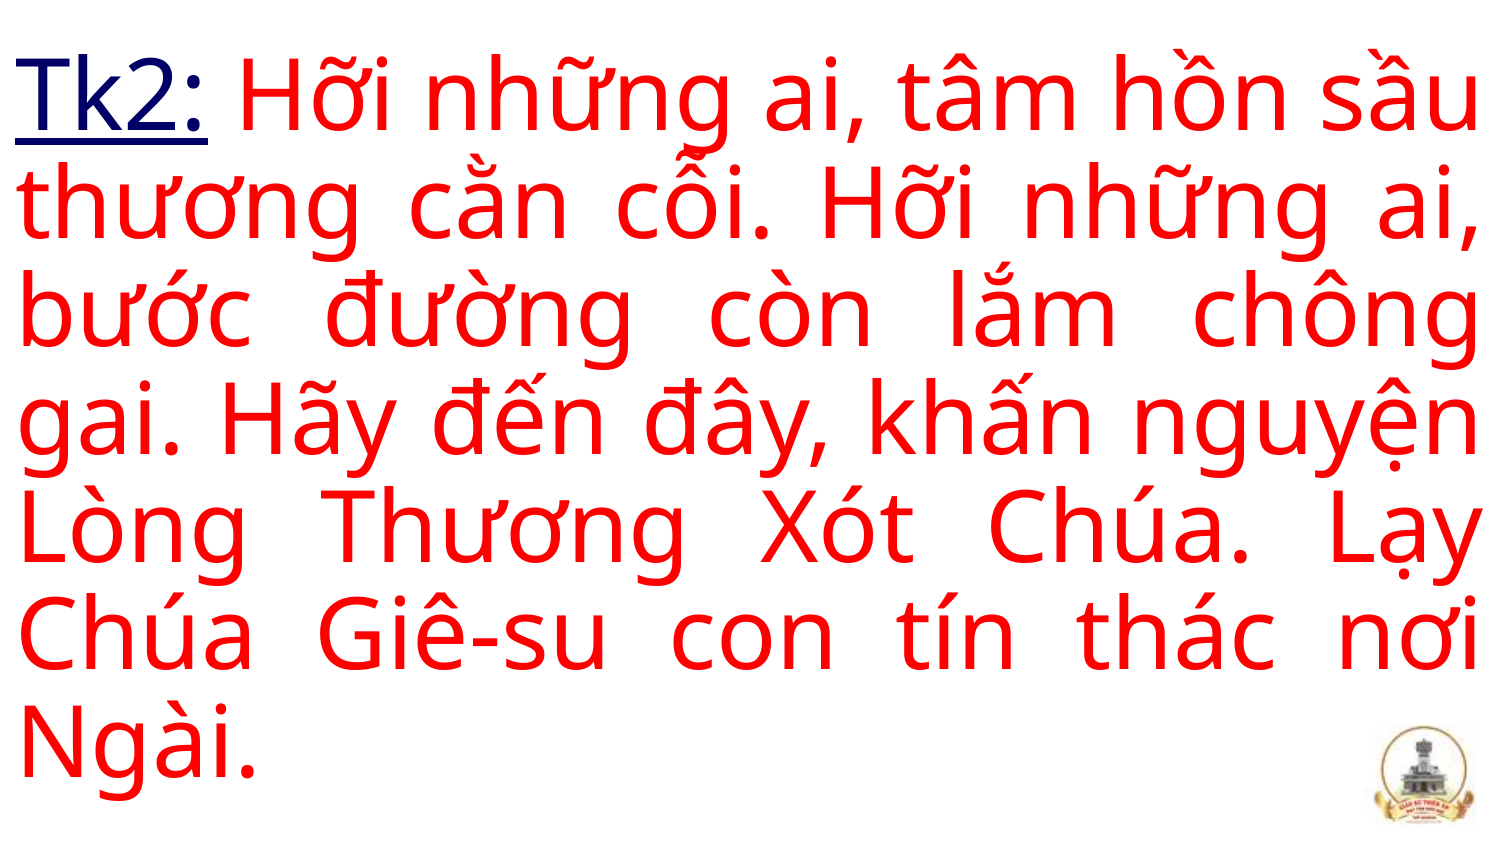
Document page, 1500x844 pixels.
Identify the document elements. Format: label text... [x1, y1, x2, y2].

subtitle Tk2: Hỡi những ai, tâm hồn sầu thương cằn cỗi. Hỡi những ai, bước đường còn lắm chông gai. Hãy đến đây, khấn nguyện Lòng Thương Xót Chúa. Lạy Chúa Giê-su con tín thác nơi Ngài. [0, 0, 1500, 844]
